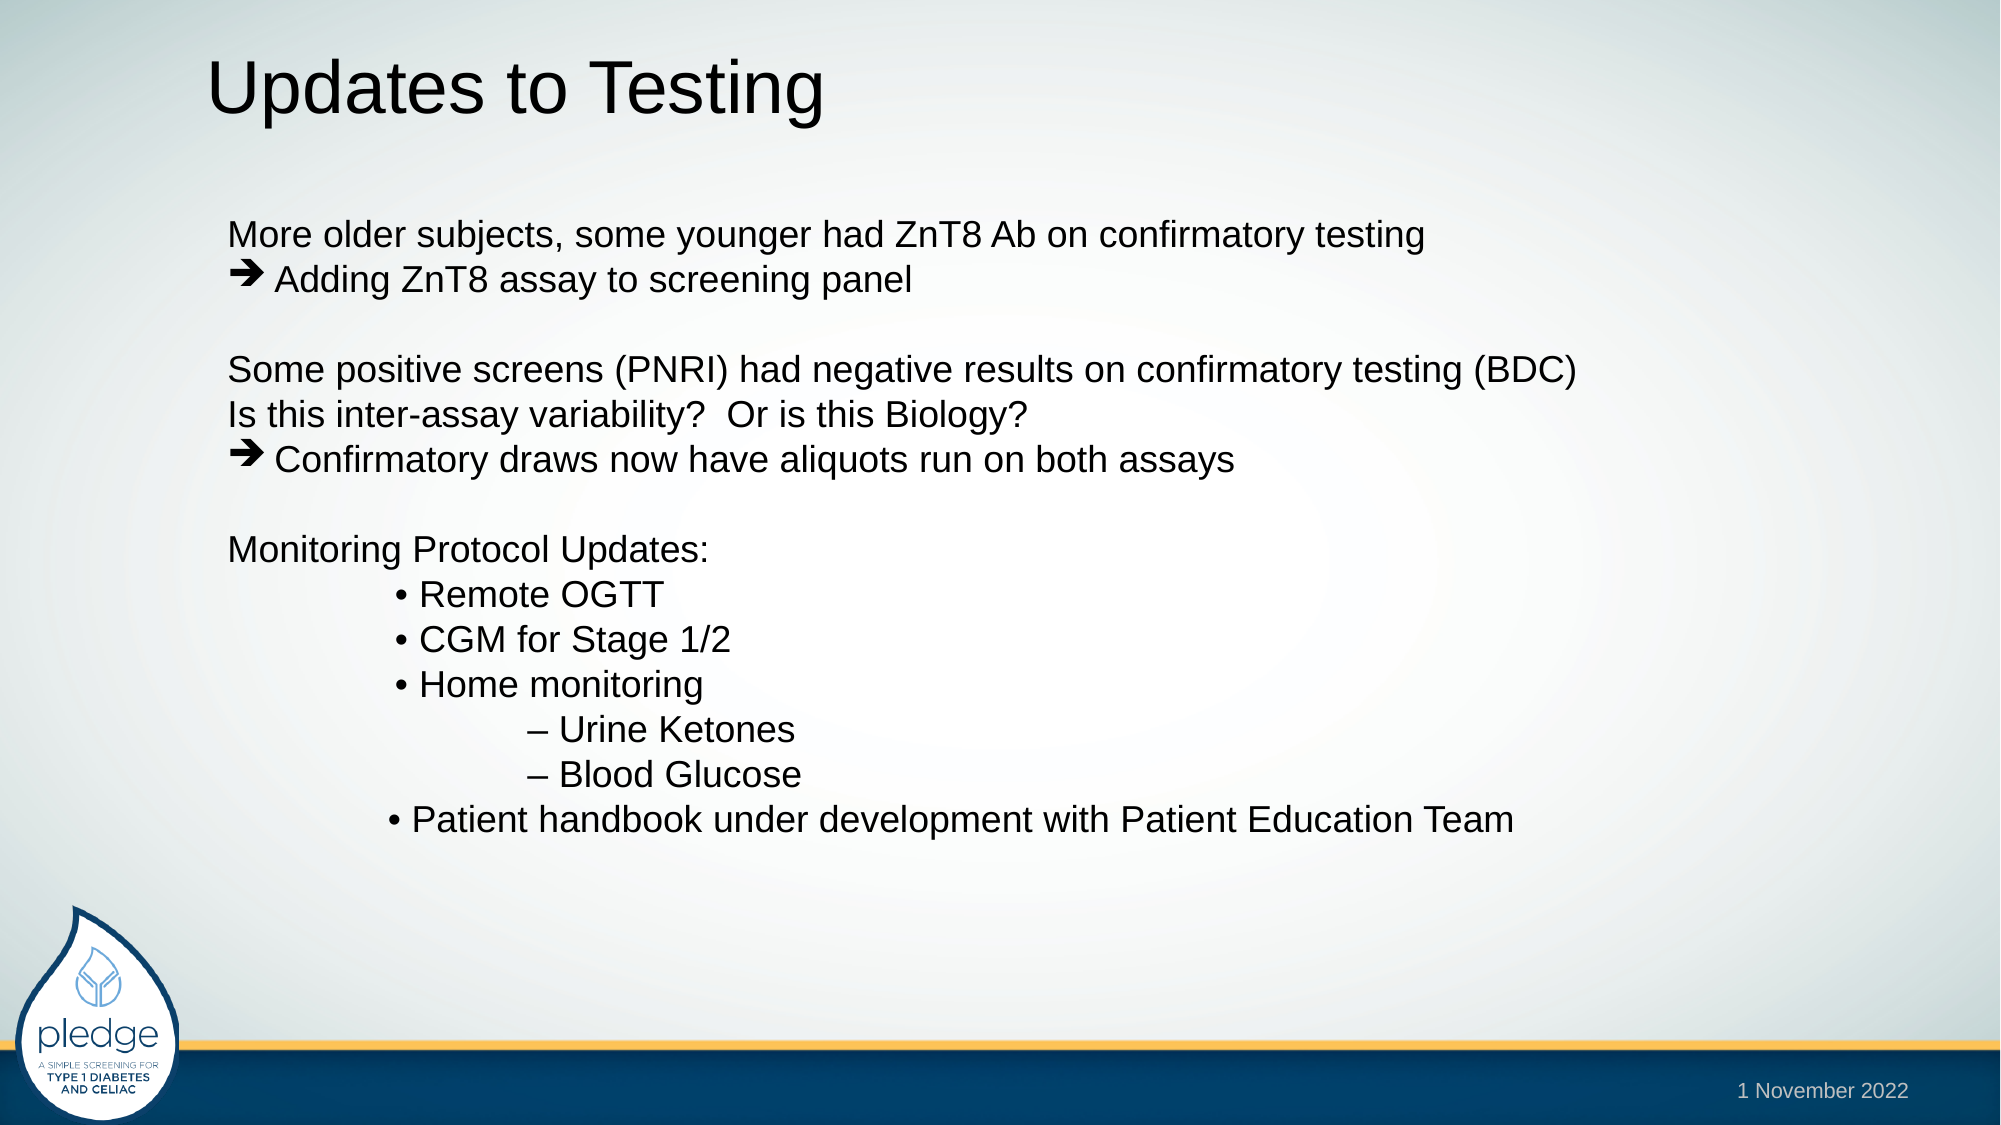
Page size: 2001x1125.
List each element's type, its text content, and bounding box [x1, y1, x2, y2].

text_box More older subjects, some younger had ZnT8 Ab on confirmatory testing Adding ZnT8 assay to screening panel Some positive screens (PNRI) had negative results on confirmatory testing (BDC) Is this inter-assay variability? Or is this Biology? Confirmatory draws now have aliquots run on both assays Monitoring Protocol Updates: • Remote OGTT • CGM for Stage 1/2 • Home monitoring – Urine Ketones – Blood Glucose • Patient handbook under development with Patient Education Team [212, 202, 1593, 938]
picture [0, 0, 2001, 1125]
title Updates to Testing [191, 0, 1238, 177]
text_box 1 November 2022 [1722, 1069, 1925, 1110]
